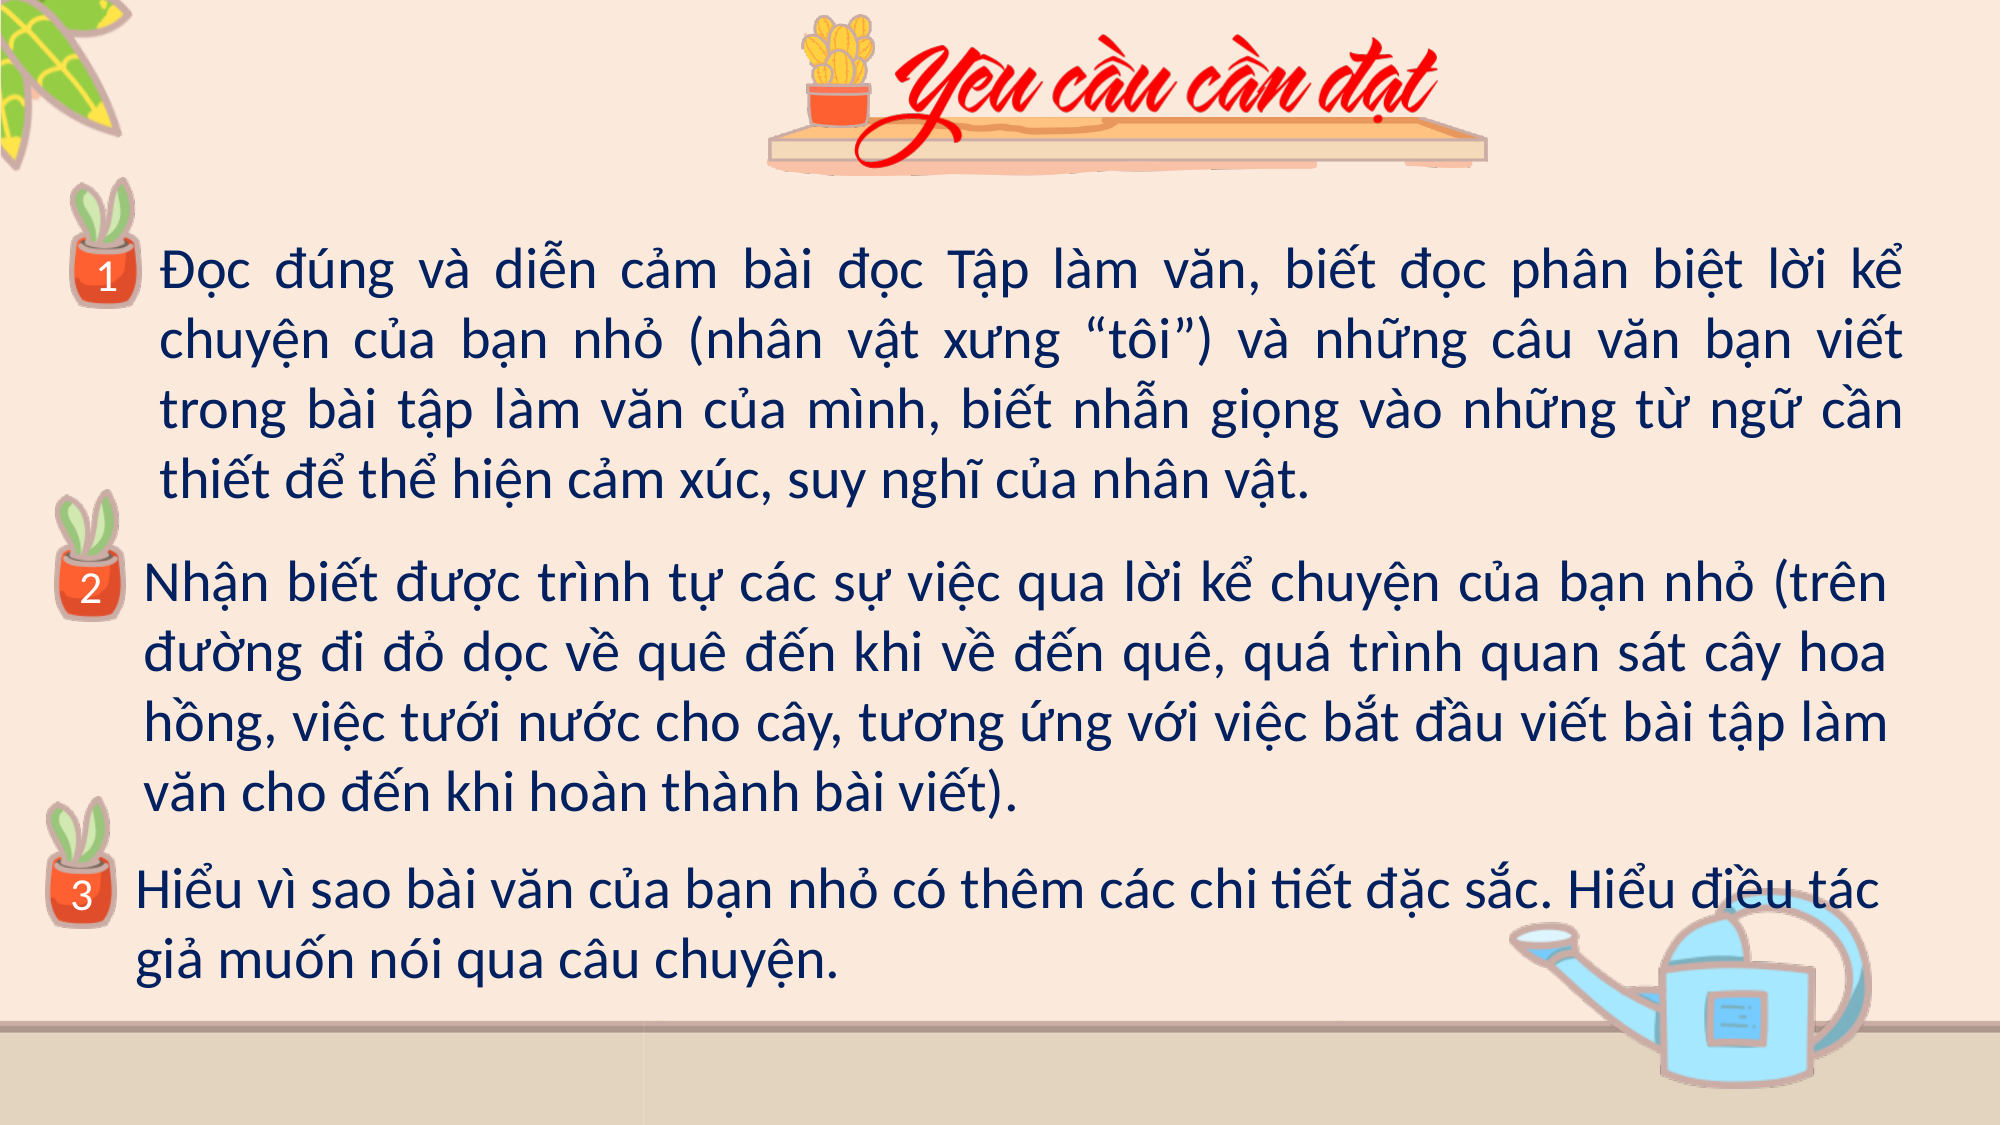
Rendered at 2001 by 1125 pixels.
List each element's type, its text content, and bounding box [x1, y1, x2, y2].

text_box Nhận biết được trình tự các sự việc qua lời kể chuyện của bạn nhỏ (trên đường đi đỏ dọc về quê đến khi về đến quê, quá trình quan sát cây hoa hồng, việc tưới nước cho cây, tương ứng với việc bắt đầu viết bài tập làm văn cho đến khi hoàn thành bài viết). [129, 535, 1905, 831]
text_box Đọc đúng và diễn cảm bài đọc Tập làm văn, biết đọc phân biệt lời kể chuyện của bạn nhỏ (nhân vật xưng “tôi”) và những câu văn bạn viết trong bài tập làm văn của mình, biết nhẫn giọng vào những từ ngữ cần thiết để thể hiện cảm xúc, suy nghĩ của nhân vật. [144, 223, 1921, 518]
text_box Hiểu vì sao bài văn của bạn nhỏ có thêm các chi tiết đặc sắc. Hiểu điều tác giả muốn nói qua câu chuyện. [120, 842, 1896, 998]
picture [766, 0, 1510, 234]
picture [0, 0, 178, 309]
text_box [45, 796, 117, 929]
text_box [69, 177, 141, 310]
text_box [54, 489, 126, 622]
picture [0, 888, 2000, 1125]
